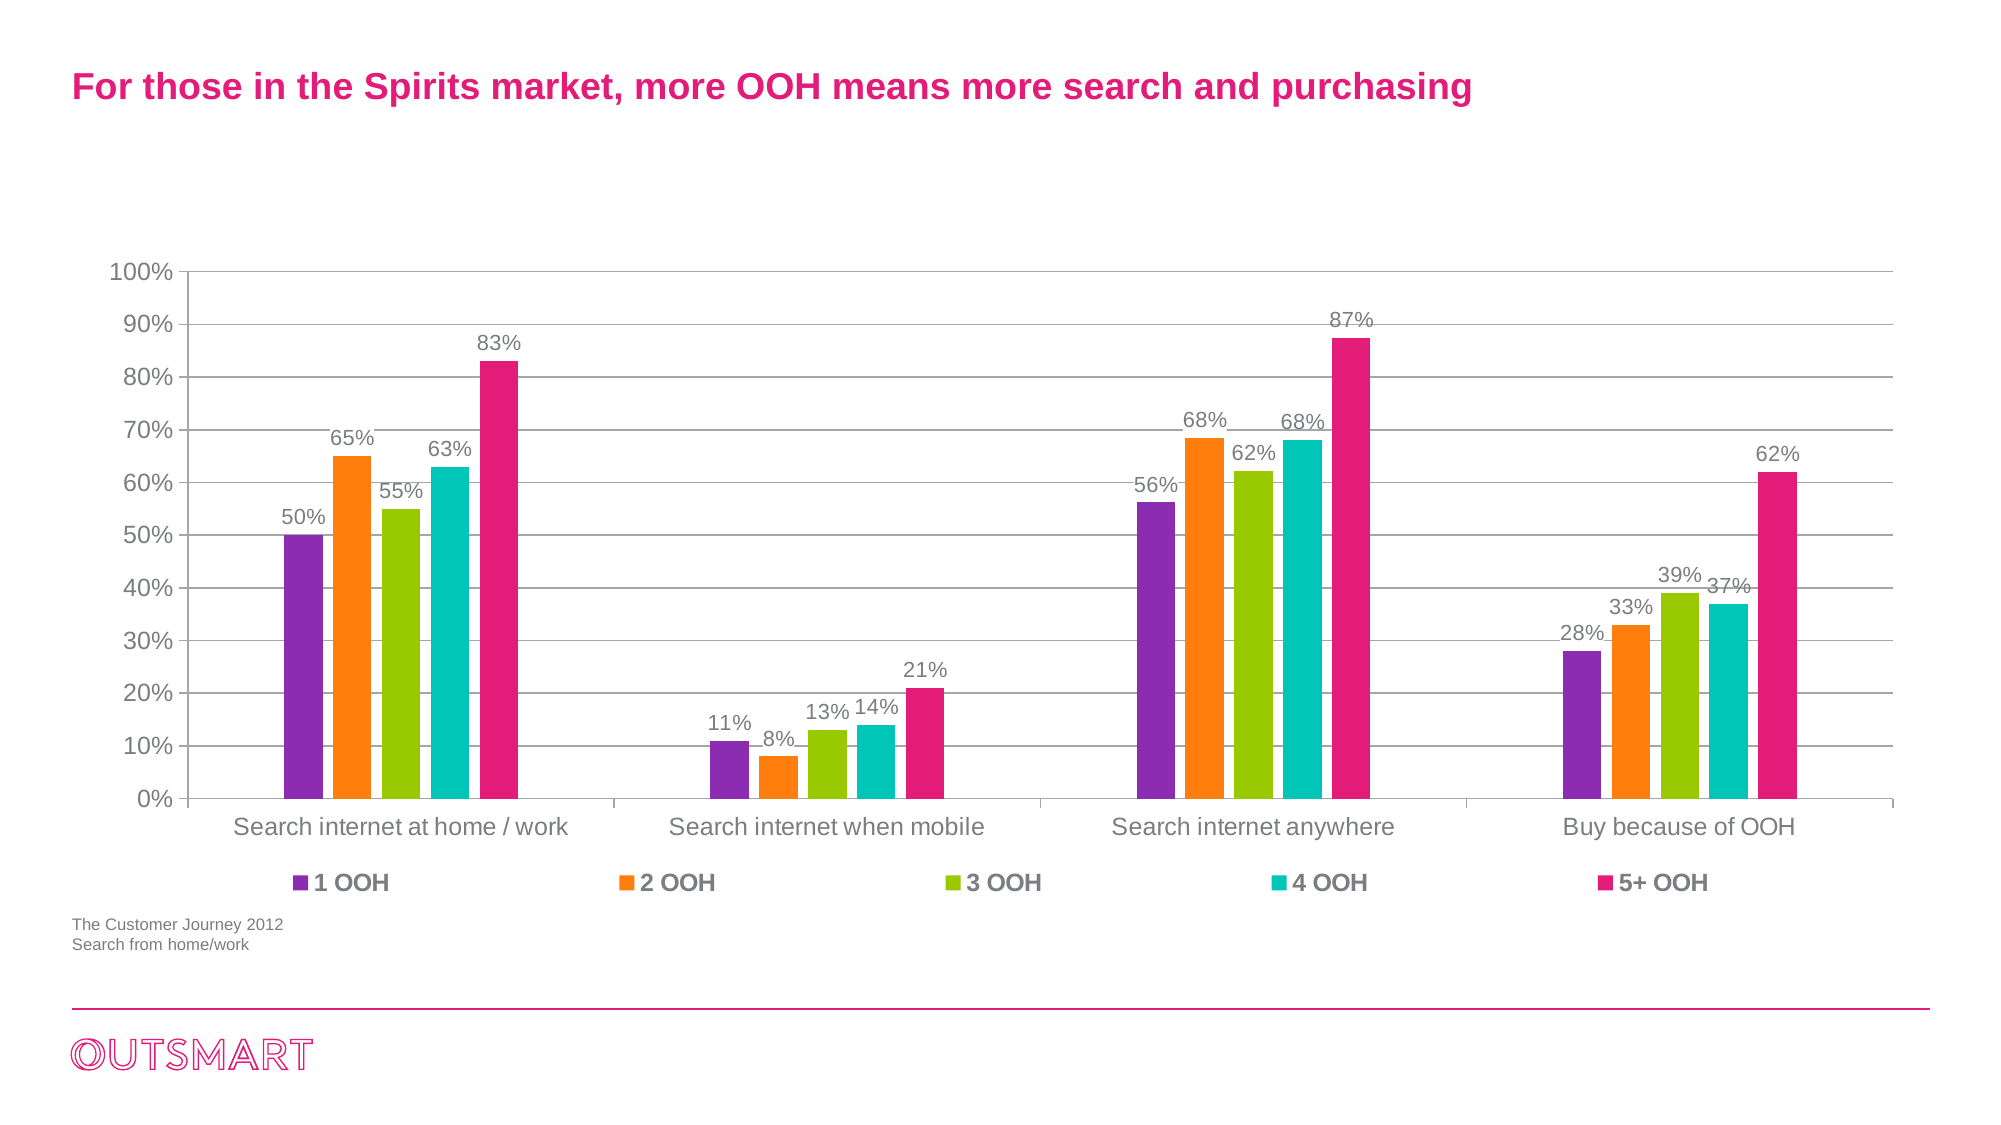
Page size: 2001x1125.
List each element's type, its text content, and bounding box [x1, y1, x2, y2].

title For those in the Spirits market, more OOH means more search and purchasing [71, 67, 1931, 168]
chart [71, 244, 1931, 903]
text_box The Customer Journey 2012 Search from home/work [71, 916, 1017, 955]
